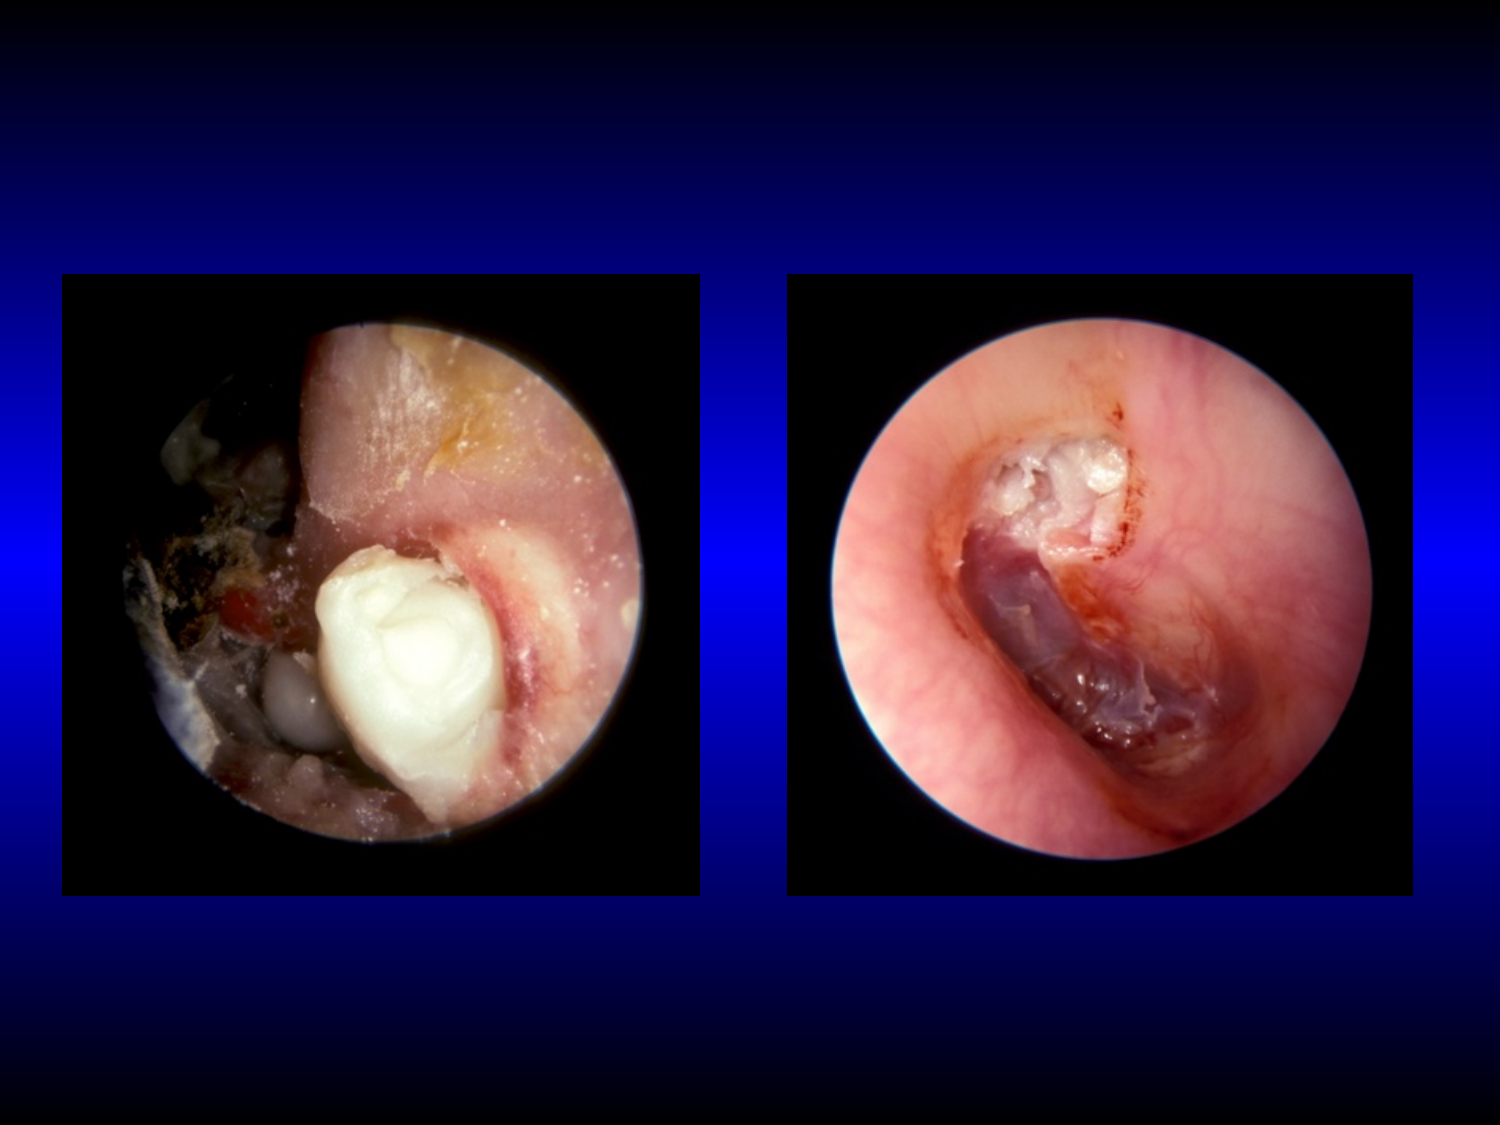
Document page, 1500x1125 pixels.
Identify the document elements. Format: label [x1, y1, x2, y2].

picture [787, 274, 1413, 896]
picture [61, 274, 701, 896]
